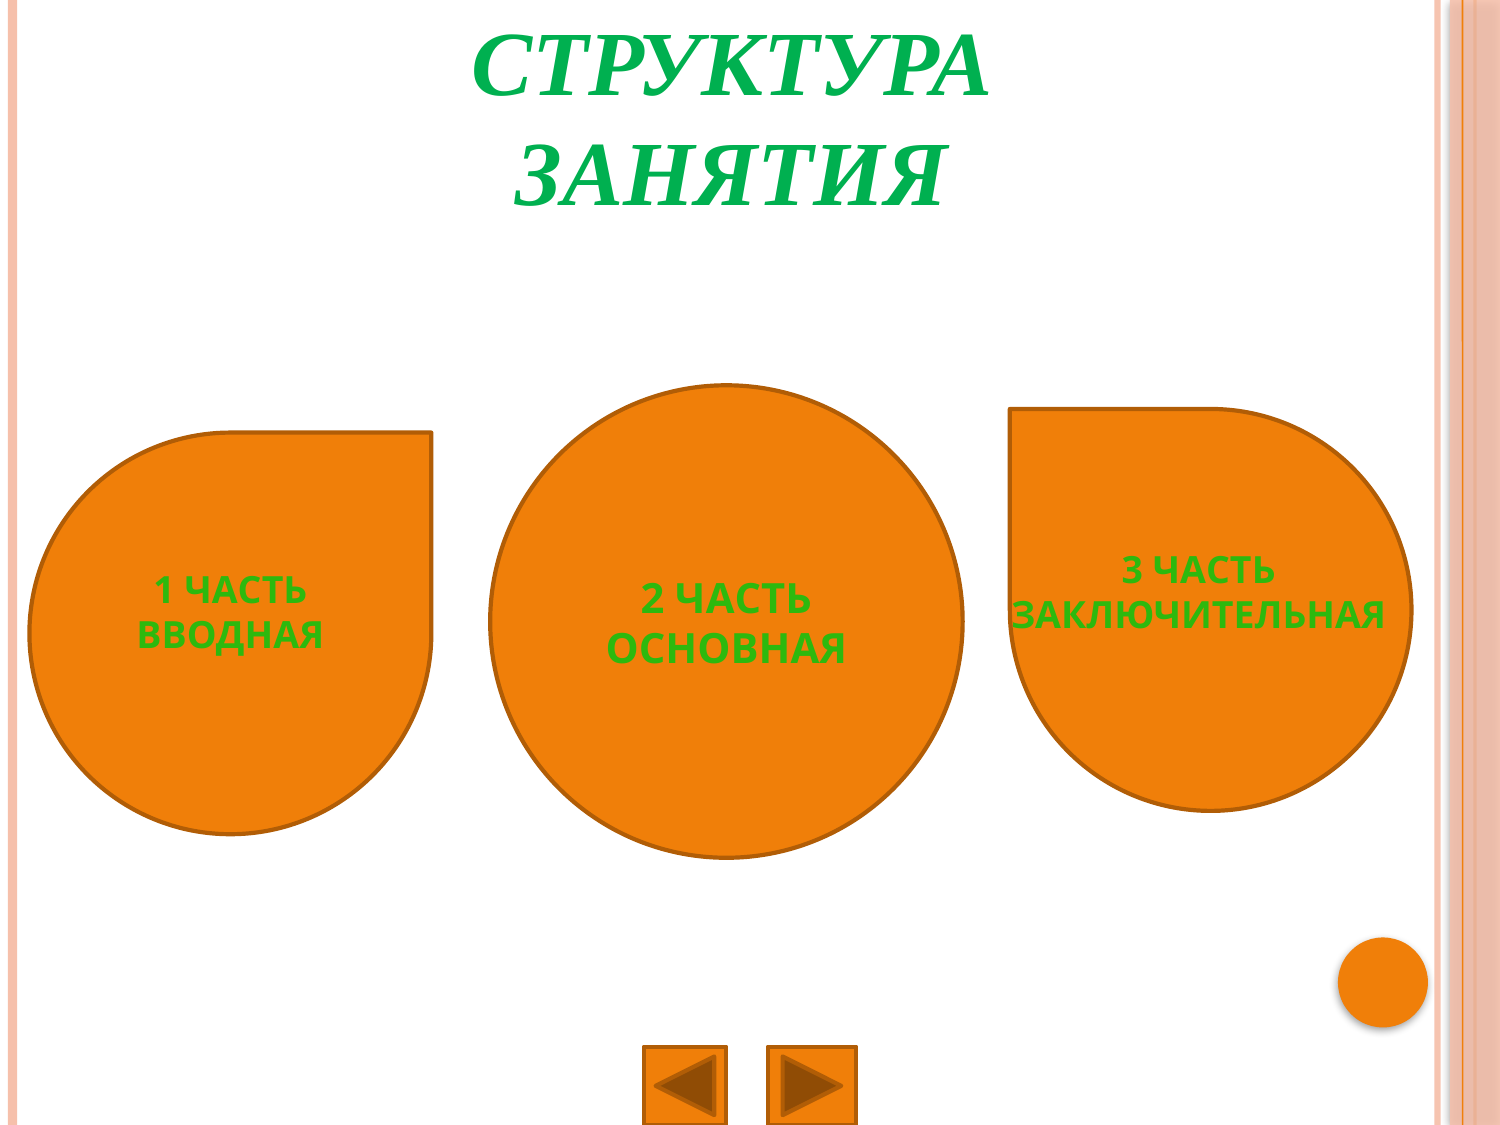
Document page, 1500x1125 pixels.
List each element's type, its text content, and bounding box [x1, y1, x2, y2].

text_box 1 часть вводная [27, 430, 434, 837]
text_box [643, 1046, 857, 1125]
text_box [985, 408, 1412, 812]
text_box 2 часть основная [488, 383, 965, 860]
title Структура занятия [287, 52, 1177, 233]
